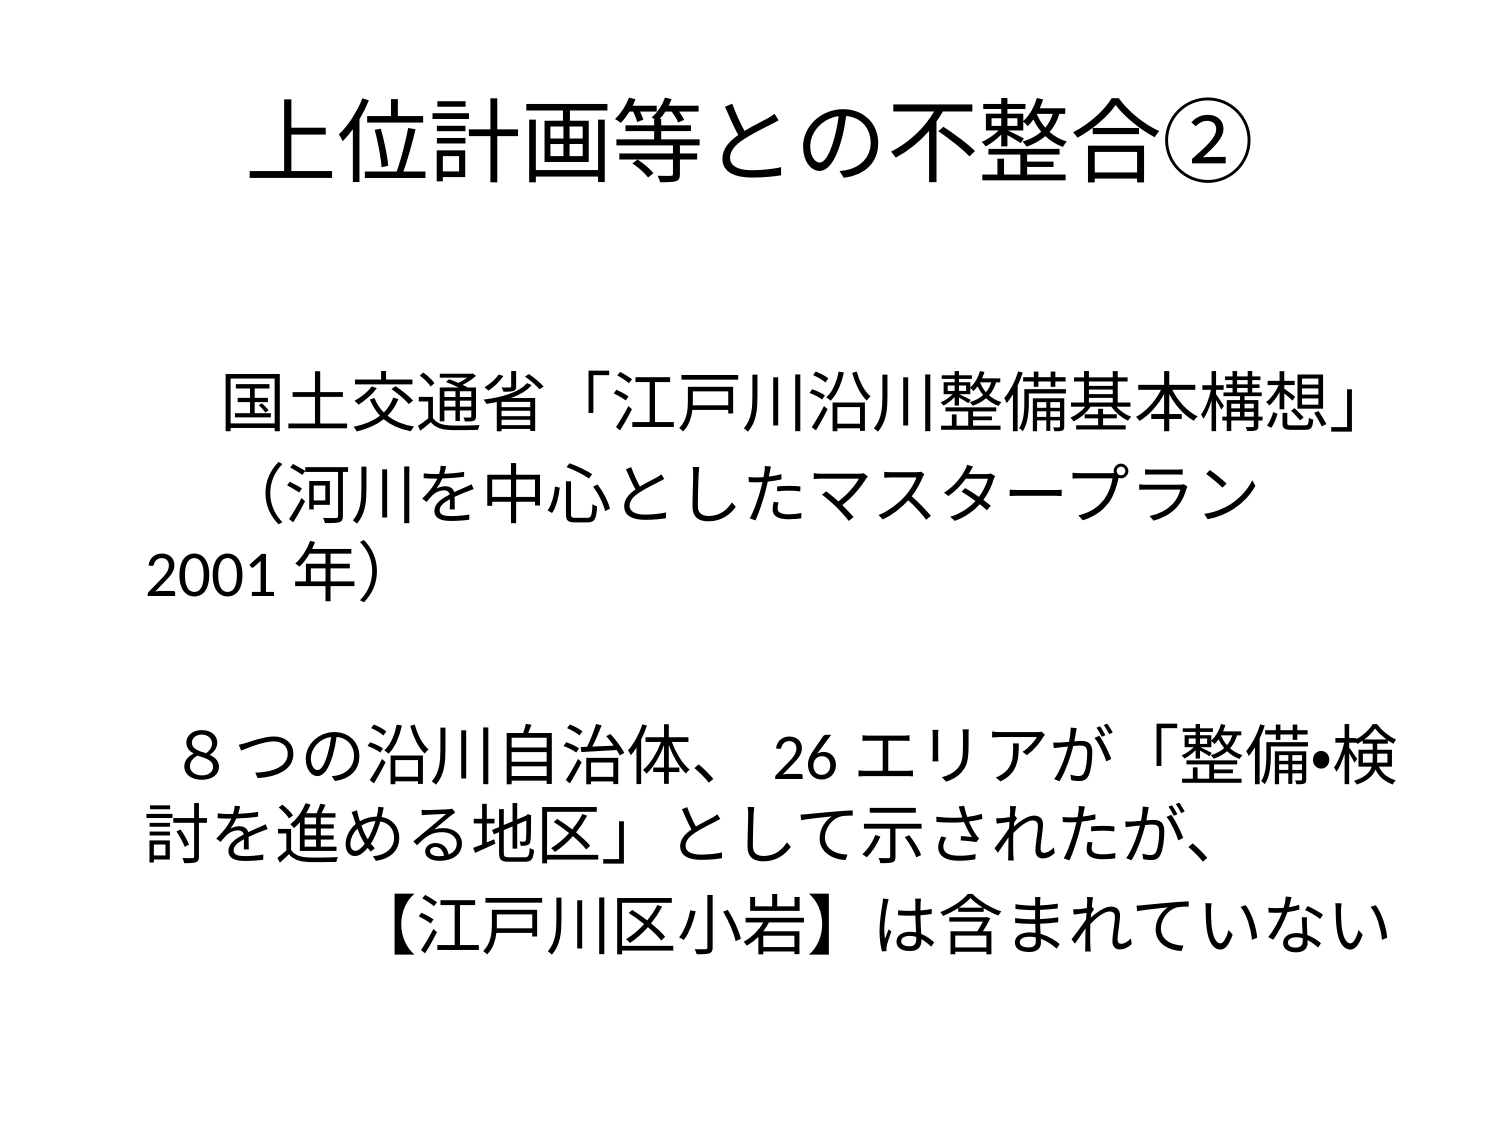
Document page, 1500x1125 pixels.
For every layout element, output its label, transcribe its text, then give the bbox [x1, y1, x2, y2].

title 上位計画等との不整合② [75, 45, 1425, 233]
list 国土交通省「江戸川沿川整備基本構想」 （河川を中心としたマスタープラン 2001年） ８つの沿川自治体、26エリアが「整備・検討を進める地区」として示されたが、 【江戸川区小岩】は含まれていない [75, 262, 1425, 1005]
